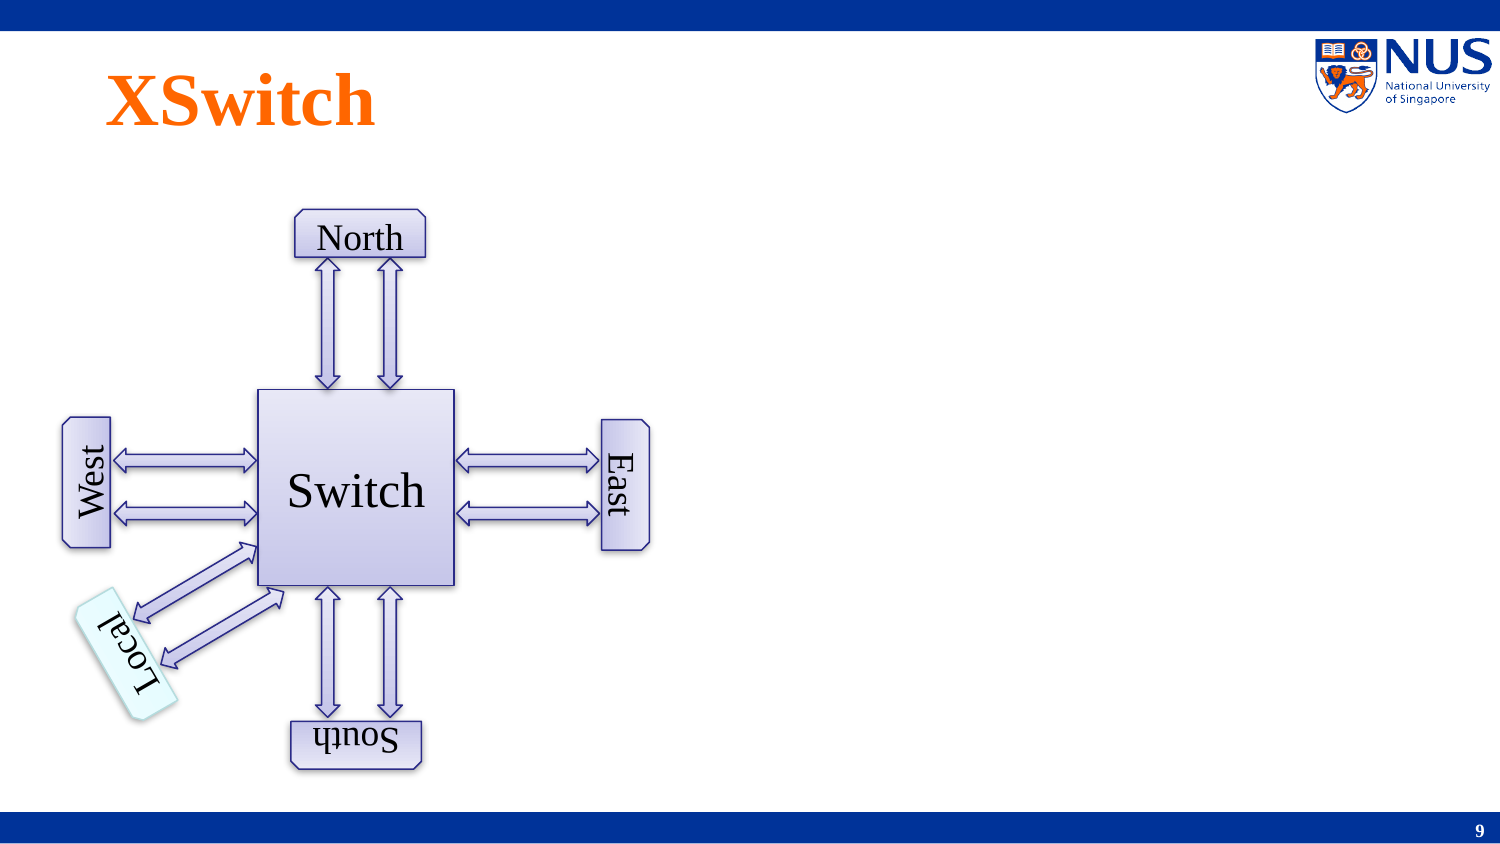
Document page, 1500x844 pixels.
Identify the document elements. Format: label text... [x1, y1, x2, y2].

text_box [315, 586, 403, 718]
text_box Switch [257, 389, 455, 586]
slide_number 9 [1187, 815, 1500, 844]
picture [1308, 31, 1500, 119]
title XSwitch [90, 31, 1160, 160]
text_box West [61, 416, 112, 549]
text_box Local [74, 586, 179, 721]
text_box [136, 566, 281, 645]
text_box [455, 447, 600, 526]
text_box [315, 257, 403, 389]
text_box East [600, 418, 651, 551]
text_box North [294, 208, 427, 258]
text_box South [290, 720, 423, 770]
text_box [113, 447, 258, 526]
